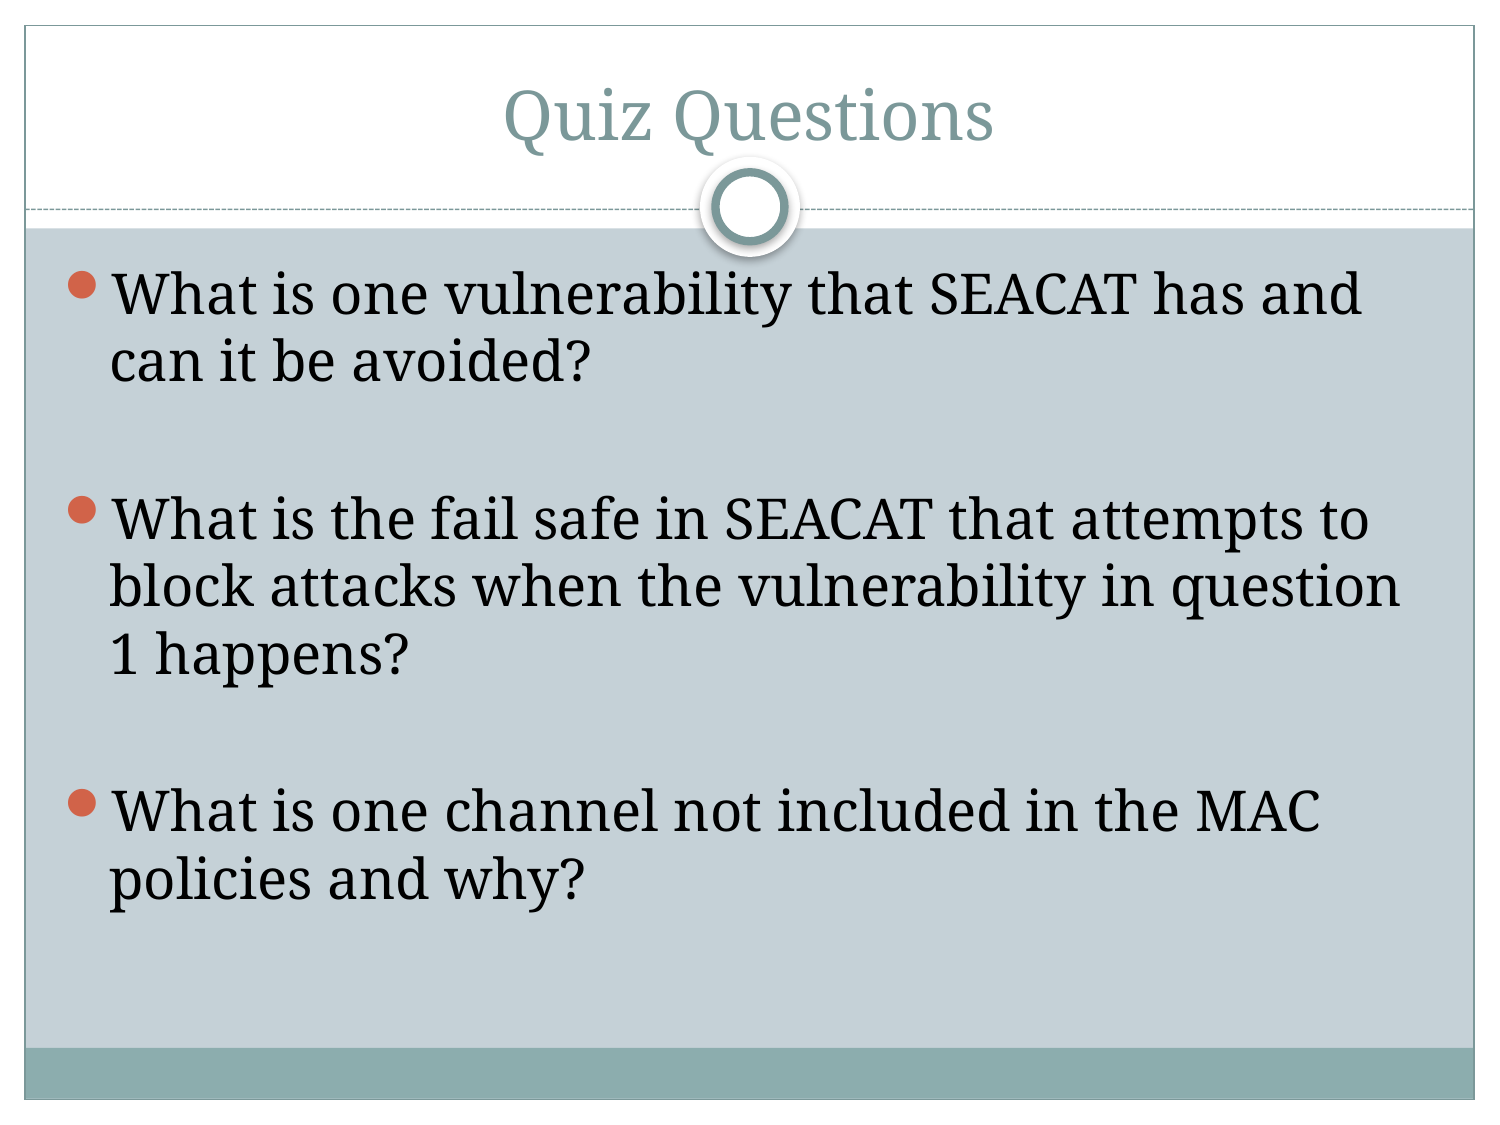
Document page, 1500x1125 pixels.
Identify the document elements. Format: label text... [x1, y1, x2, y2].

list What is one vulnerability that SEACAT has and can it be avoided? What is the fail safe in SEACAT that attempts to block attacks when the vulnerability in question 1 happens? What is one channel not included in the MAC policies and why? [49, 250, 1445, 1001]
title Quiz Questions [49, 37, 1450, 162]
